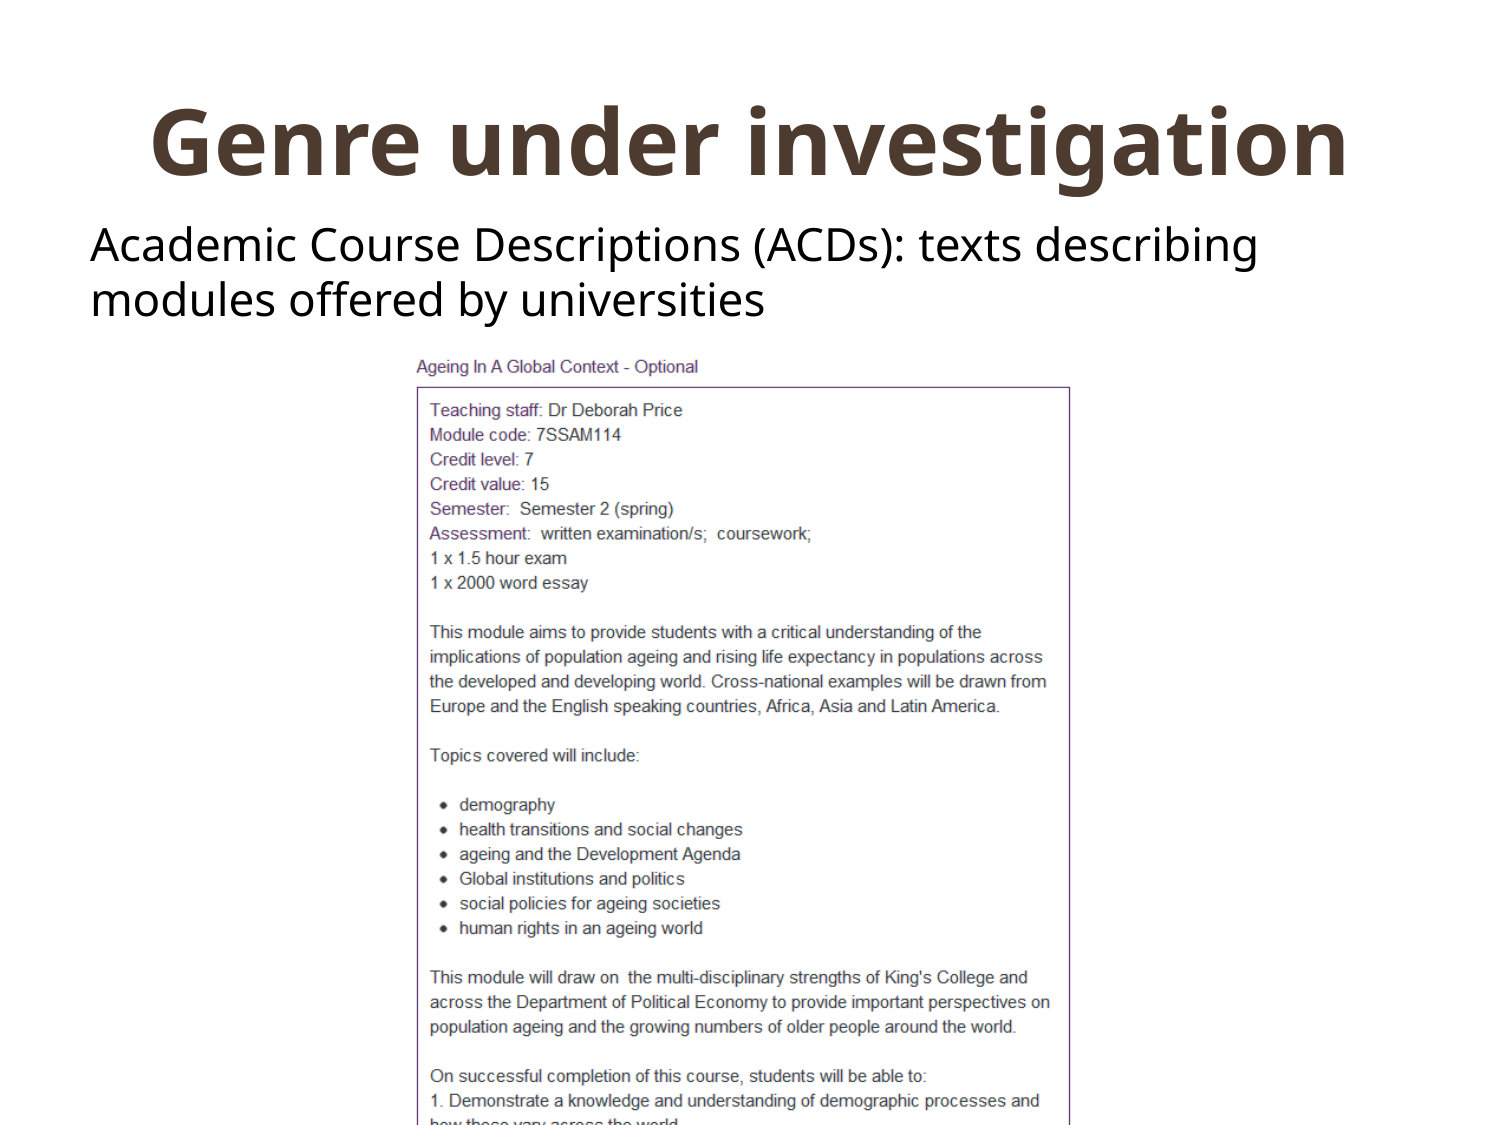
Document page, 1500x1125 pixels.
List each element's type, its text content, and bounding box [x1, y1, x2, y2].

list Academic Course Descriptions (ACDs): texts describing modules offered by universities [74, 208, 1426, 1125]
picture [407, 340, 1088, 1125]
title Genre under investigation [74, 44, 1426, 208]
